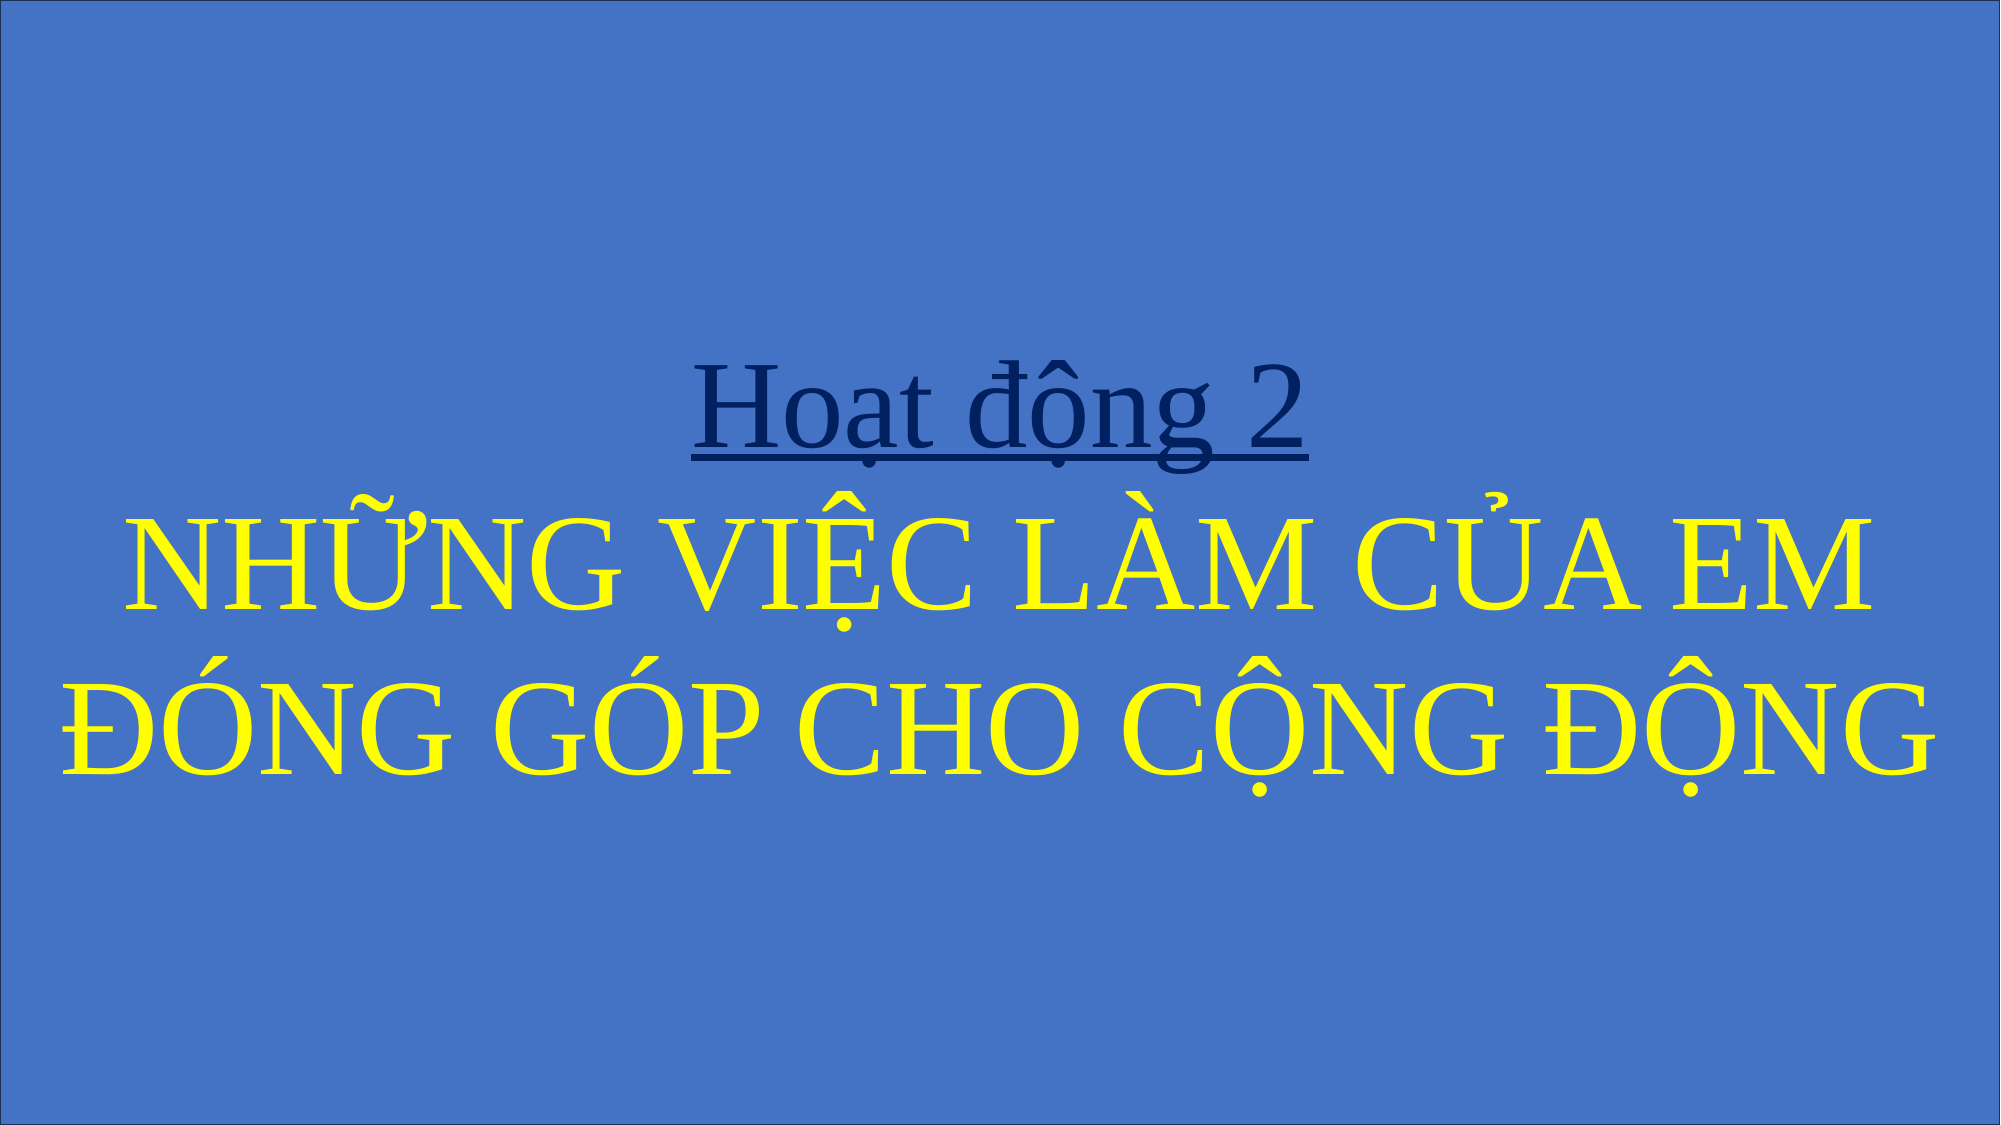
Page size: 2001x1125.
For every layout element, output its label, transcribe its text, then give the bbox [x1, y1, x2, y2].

text_box Hoạt động 2 NHỮNG VIỆC LÀM CỦA EM ĐÓNG GÓP CHO CỘNG ĐỘNG [0, 0, 2000, 1125]
